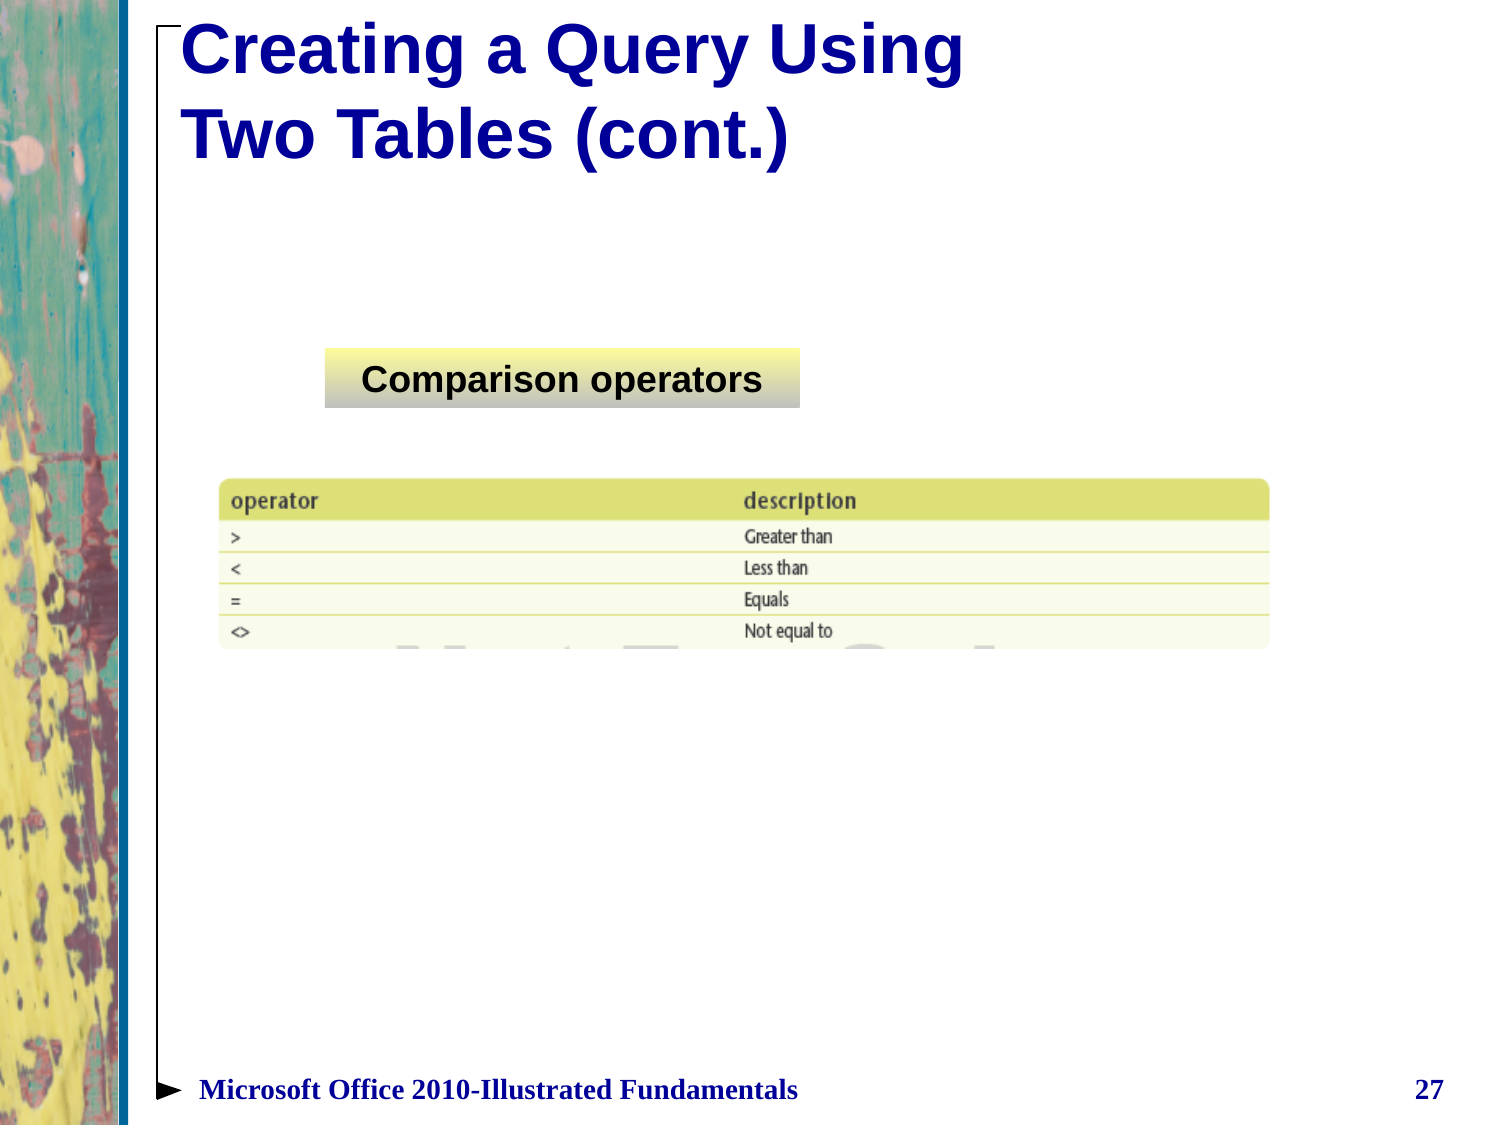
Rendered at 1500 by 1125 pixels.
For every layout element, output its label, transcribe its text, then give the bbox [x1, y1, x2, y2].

slide_number 27 [1356, 1062, 1460, 1105]
text_box Comparison operators [324, 348, 800, 408]
picture [187, 476, 1312, 649]
title Creating a Query Using Two Tables (cont.) [164, 0, 1359, 176]
picture [0, 0, 118, 1125]
footer Microsoft Office 2010-Illustrated Fundamentals [183, 1062, 1147, 1125]
